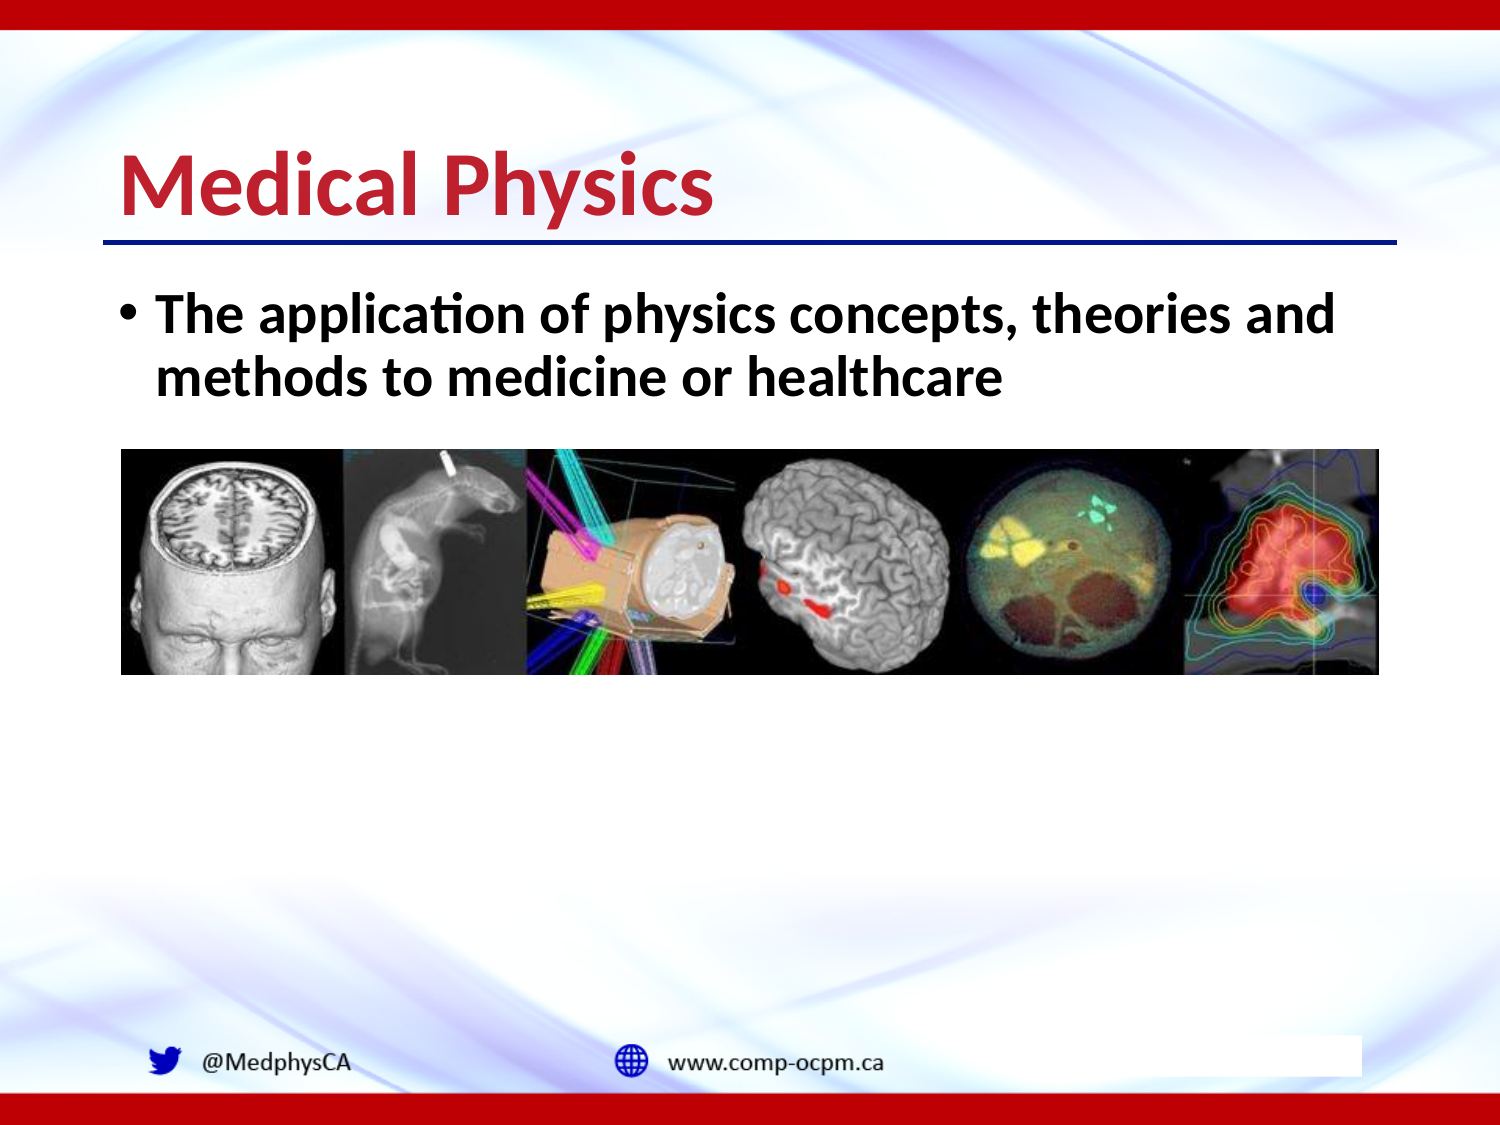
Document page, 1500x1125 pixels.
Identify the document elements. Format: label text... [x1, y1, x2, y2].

picture [0, 0, 1500, 1125]
title Medical Physics [103, 59, 1397, 243]
list The application of physics concepts, theories and methods to medicine or healthcare [103, 275, 1397, 1014]
